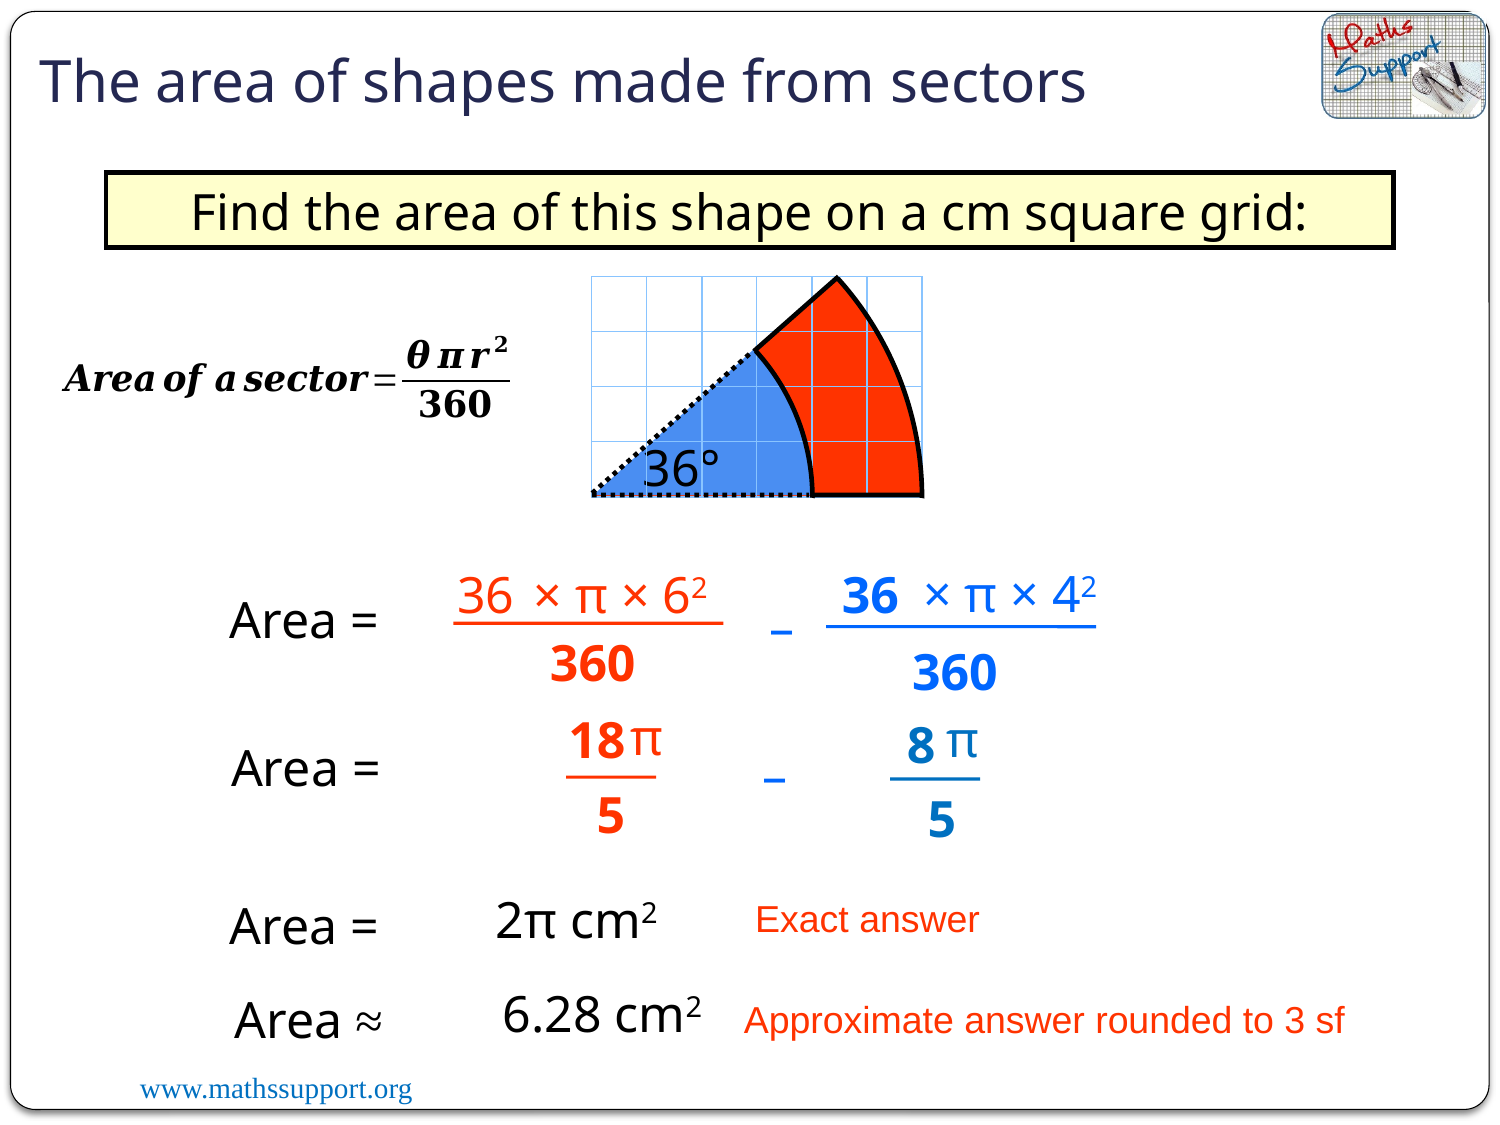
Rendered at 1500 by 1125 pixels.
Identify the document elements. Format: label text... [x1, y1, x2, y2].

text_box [889, 699, 995, 857]
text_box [550, 697, 679, 853]
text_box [439, 555, 730, 701]
text_box Area ≈ [219, 981, 454, 1057]
text_box [757, 278, 923, 499]
text_box – [755, 588, 810, 664]
text_box The area of shapes made from sectors [24, 24, 1306, 129]
text_box [701, 386, 716, 399]
text_box Area = [214, 580, 433, 656]
picture [1321, 12, 1486, 119]
text_box 36° [628, 498, 737, 505]
text_box [646, 276, 701, 331]
text_box [646, 331, 701, 386]
text_box [591, 441, 646, 497]
text_box [130, 1074, 414, 1109]
text_box 6.28 cm2 [488, 975, 718, 1051]
text_box [756, 276, 811, 331]
text_box Area = [216, 728, 451, 804]
text_box – [747, 736, 803, 812]
text_box [877, 331, 923, 386]
text_box [1023, 0, 1187, 24]
text_box [701, 331, 756, 386]
text_box [591, 276, 646, 331]
text_box [918, 441, 923, 493]
text_box Exact answer [740, 888, 1159, 948]
text_box [903, 386, 923, 441]
text_box [811, 276, 866, 313]
text_box [591, 331, 646, 386]
text_box [593, 351, 813, 498]
text_box Find the area of this shape on a cm square grid: [105, 172, 1394, 248]
text_box [866, 276, 923, 331]
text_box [824, 555, 1120, 709]
text_box [646, 386, 701, 441]
text_box Area = [214, 887, 449, 963]
text_box [701, 276, 756, 331]
text_box [591, 386, 646, 441]
text_box [756, 331, 778, 351]
text_box Approximate answer rounded to 3 sf [729, 988, 1470, 1049]
text_box 2π cm2 [481, 881, 673, 956]
